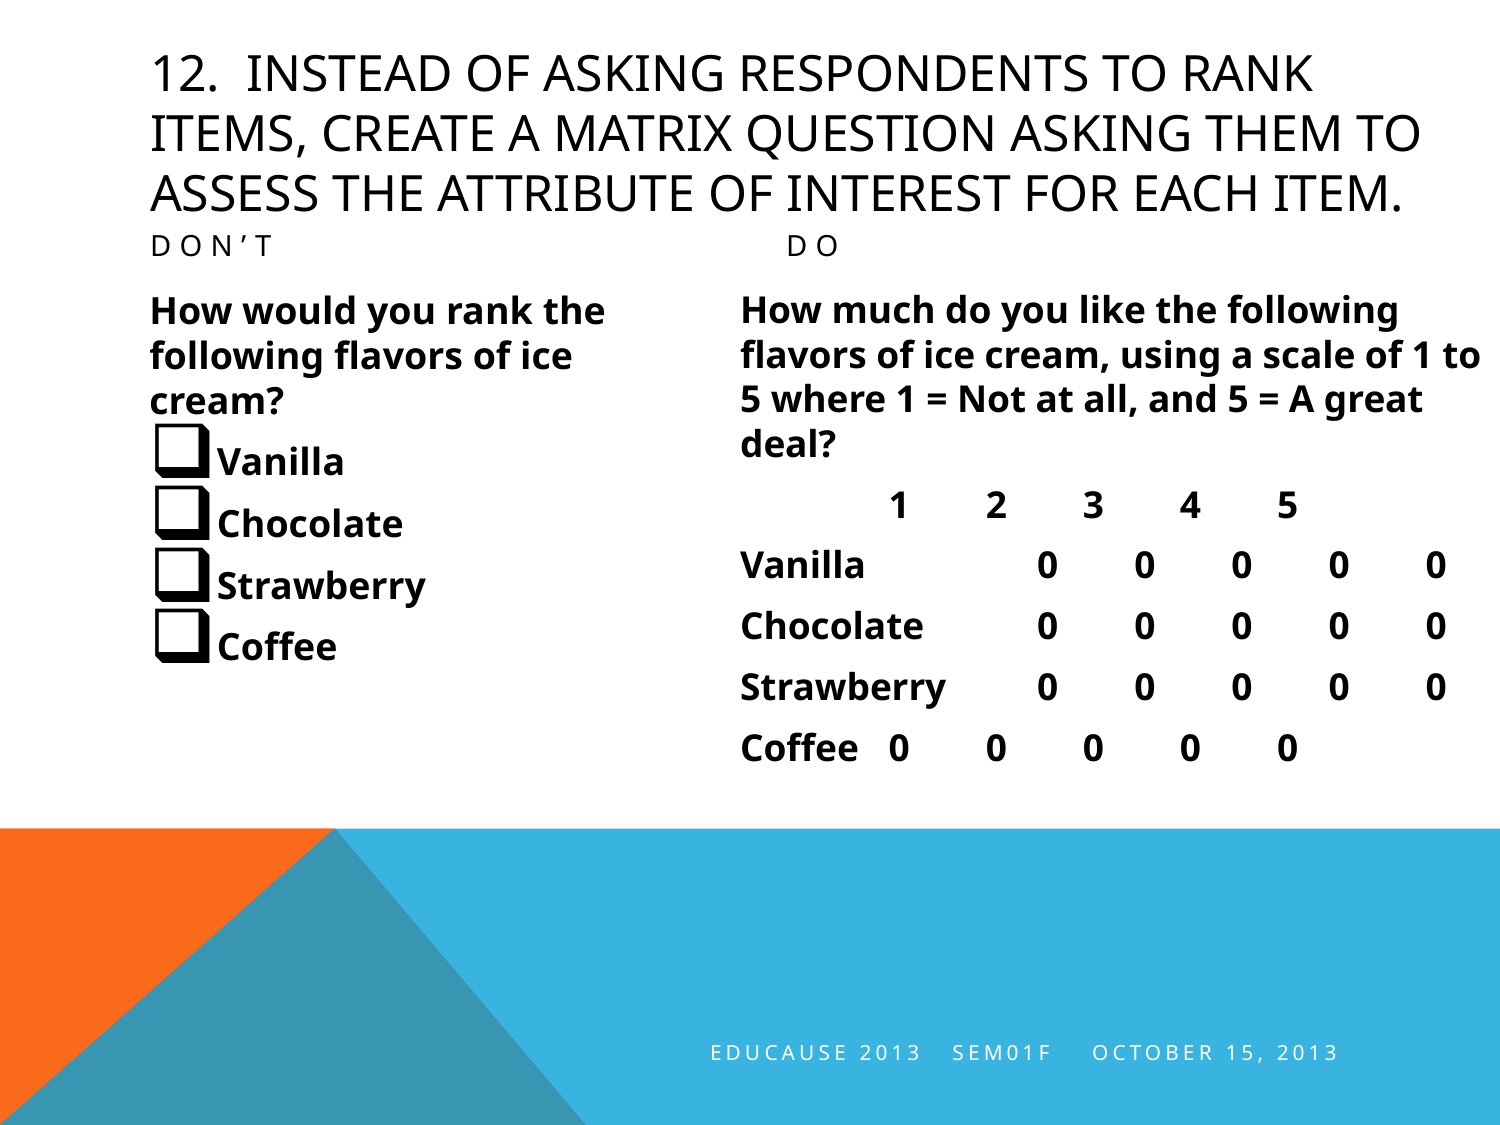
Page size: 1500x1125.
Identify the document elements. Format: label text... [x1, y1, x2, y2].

footer EDUCAUSE 2013 SEM01F October 15, 2013 [577, 1031, 1352, 1076]
list How much do you like the following flavors of ice cream, using a scale of 1 to 5 where 1 = Not at all, and 5 = A great deal? 1 2 3 4 5 Vanilla 0 0 0 0 0 Chocolate 0 0 0 0 0 Strawberry 0 0 0 0 0 Coffee 0 0 0 0 0 [725, 279, 1500, 790]
list do [771, 179, 1296, 270]
list Don’t [135, 179, 660, 270]
title 12. Instead of asking respondents to rank items, create a matrix question asking them to assess the attribute of interest for each item. [135, 37, 1463, 225]
list How would you rank the following flavors of ice cream? Vanilla Chocolate Strawberry Coffee [134, 279, 660, 790]
